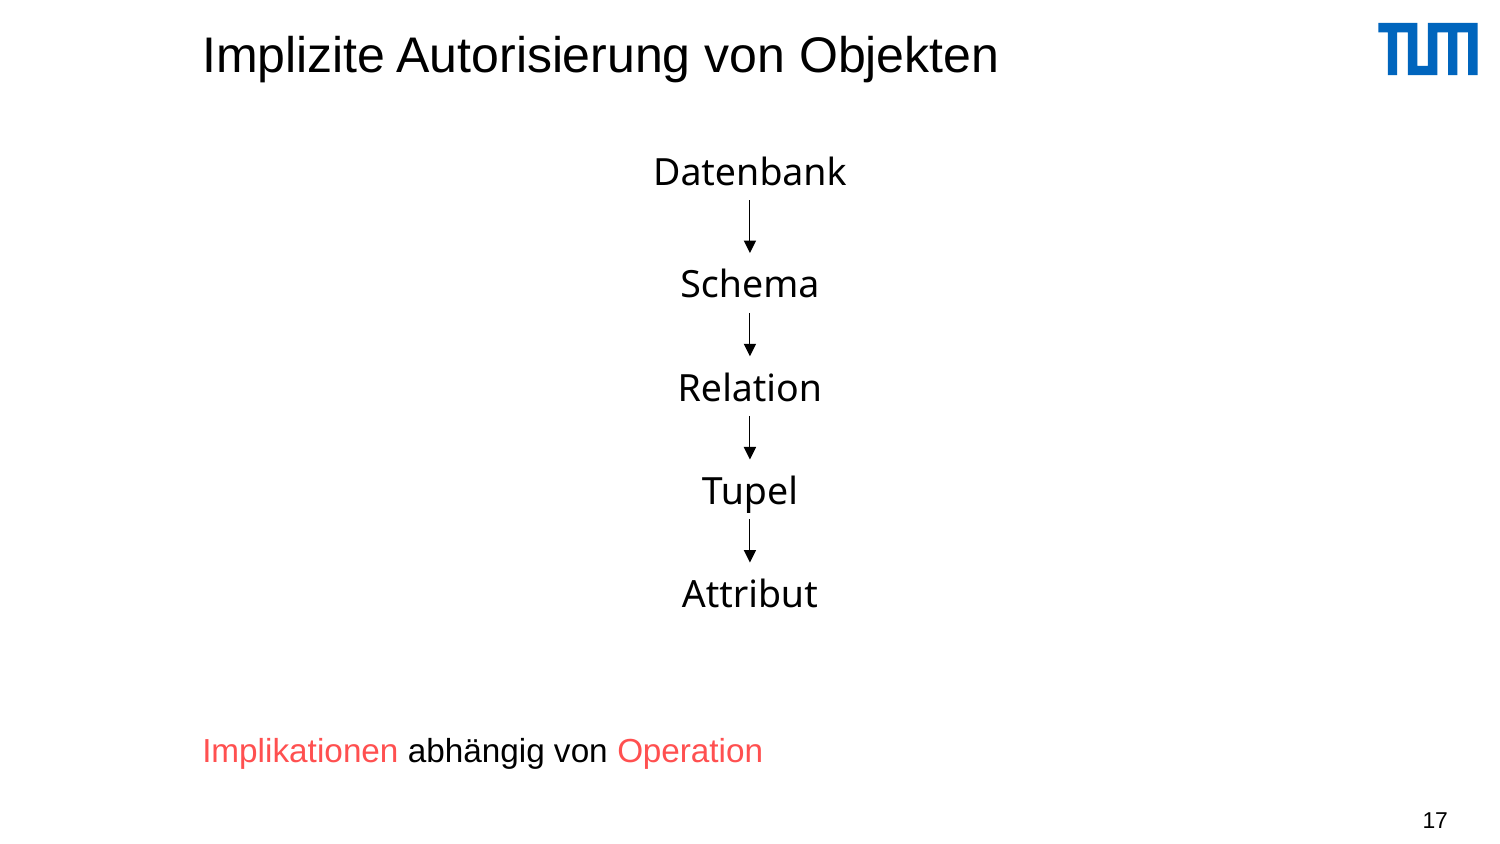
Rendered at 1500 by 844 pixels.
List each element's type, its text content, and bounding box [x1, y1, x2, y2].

text_box Schema [604, 253, 896, 313]
text_box Attribut [604, 562, 896, 623]
title Implizite Autorisierung von Objekten [187, 0, 1313, 94]
text_box Relation [604, 356, 896, 416]
list Implikationen abhängig von Operation [187, 721, 1313, 814]
text_box Datenbank [604, 140, 896, 201]
slide_number 17 [1111, 796, 1448, 842]
text_box Tupel [604, 459, 896, 520]
